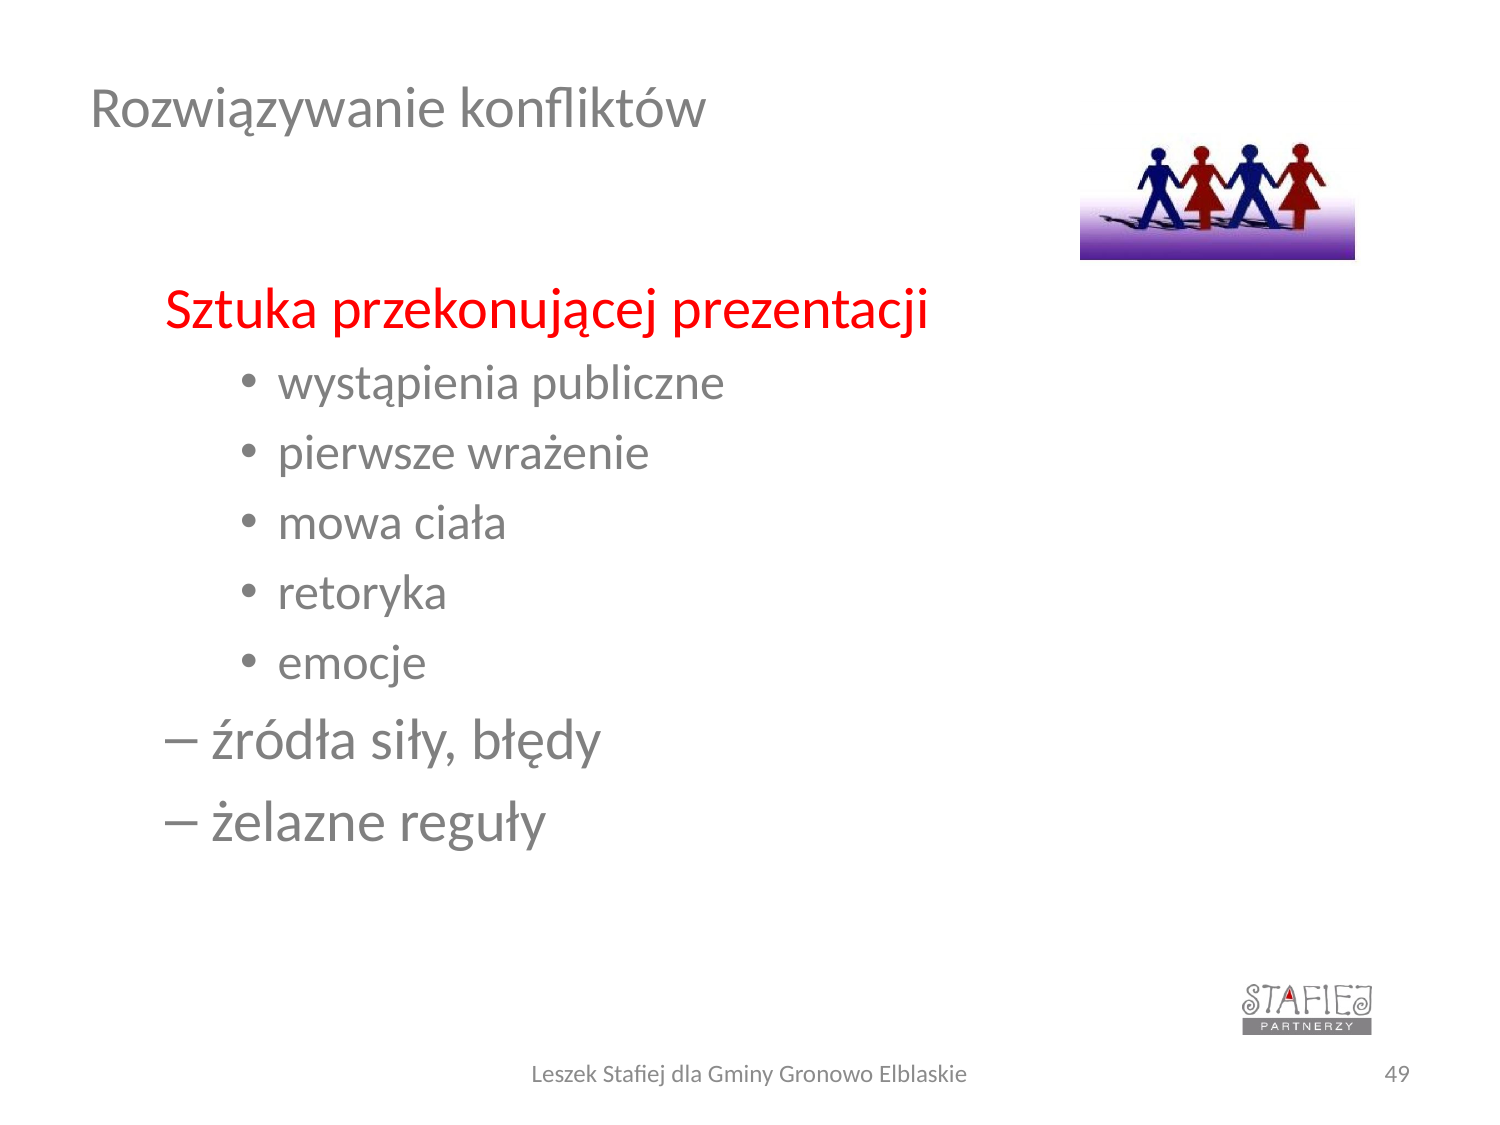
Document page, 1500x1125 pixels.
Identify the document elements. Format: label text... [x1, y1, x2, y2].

picture [1080, 77, 1361, 266]
footer Leszek Stafiej dla Gminy Gronowo Elblaskie [512, 1042, 988, 1103]
title Rozwiązywanie konfliktów [75, 45, 1425, 233]
list Sztuka przekonującej prezentacji wystąpienia publiczne pierwsze wrażenie mowa ciała retoryka emocje źródła siły, błędy żelazne reguły [75, 262, 1425, 1005]
picture [1241, 984, 1372, 1035]
slide_number 49 [1074, 1042, 1425, 1103]
